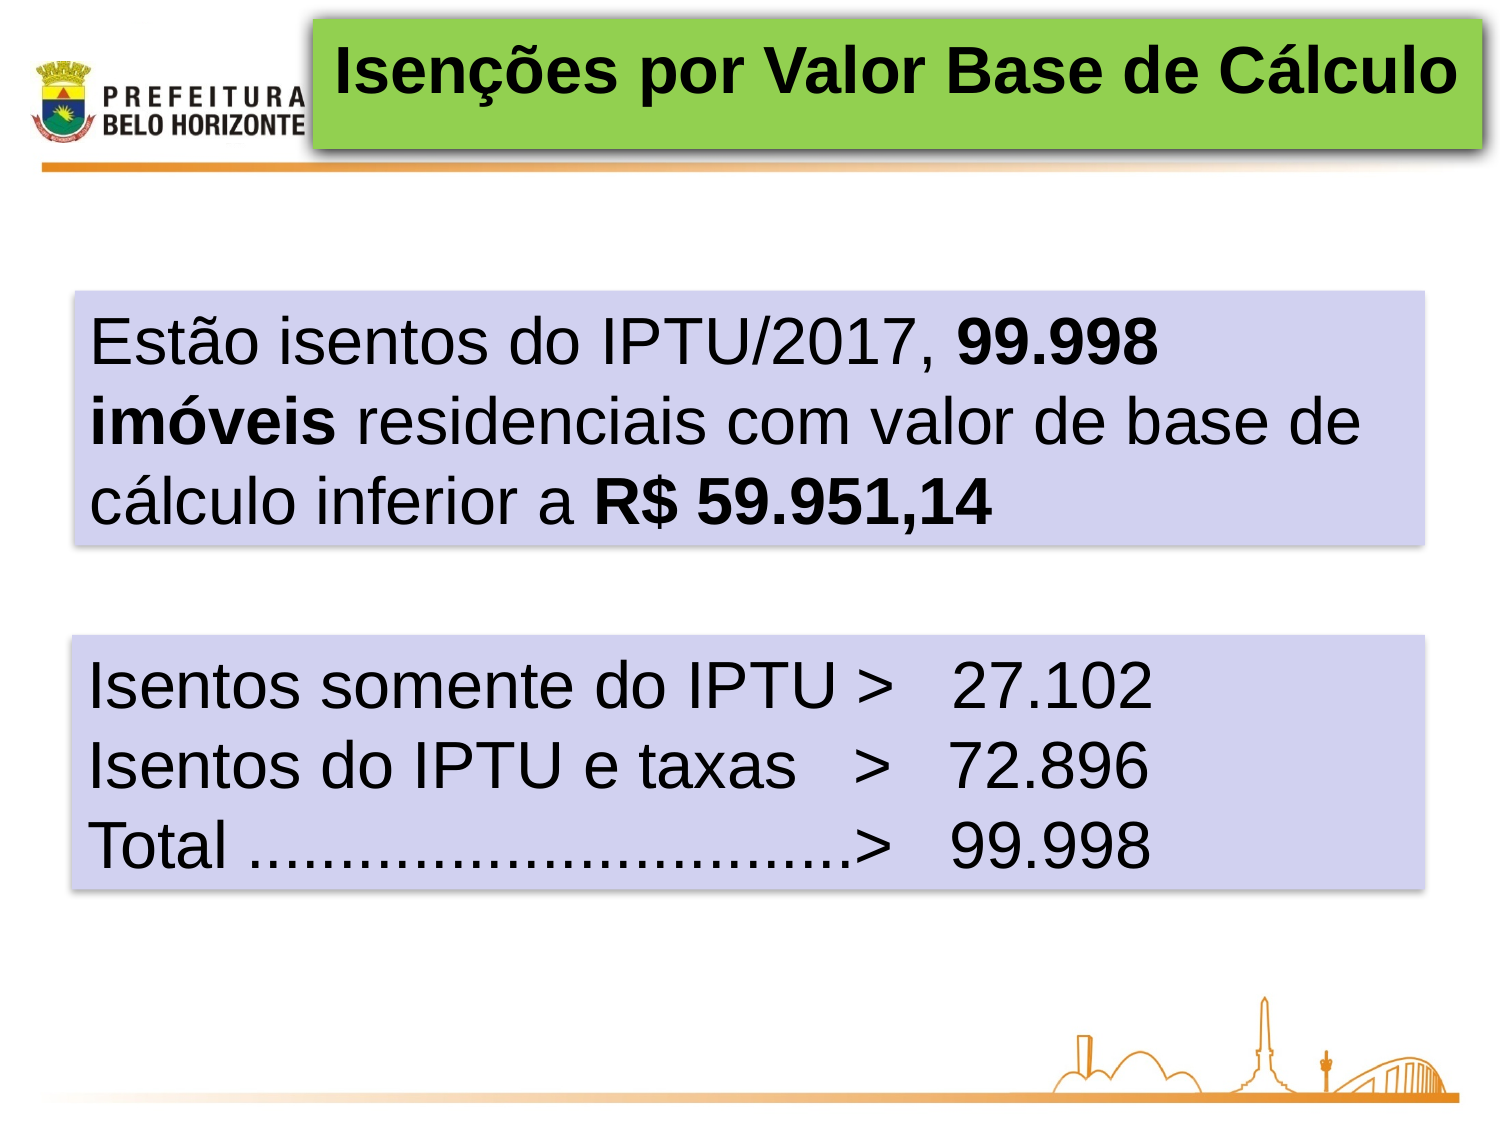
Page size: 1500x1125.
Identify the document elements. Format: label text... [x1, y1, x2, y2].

text_box Estão isentos do IPTU/2017, 99.998 imóveis residenciais com valor de base de cálculo inferior a R$ 59.951,14 [74, 290, 1425, 546]
picture [0, 0, 1500, 1125]
text_box Isentos somente do IPTU > 27.102 Isentos do IPTU e taxas > 72.896 Total .................................> 99.998 [72, 634, 1425, 890]
title Isenções por Valor Base de Cálculo [312, 19, 1483, 149]
